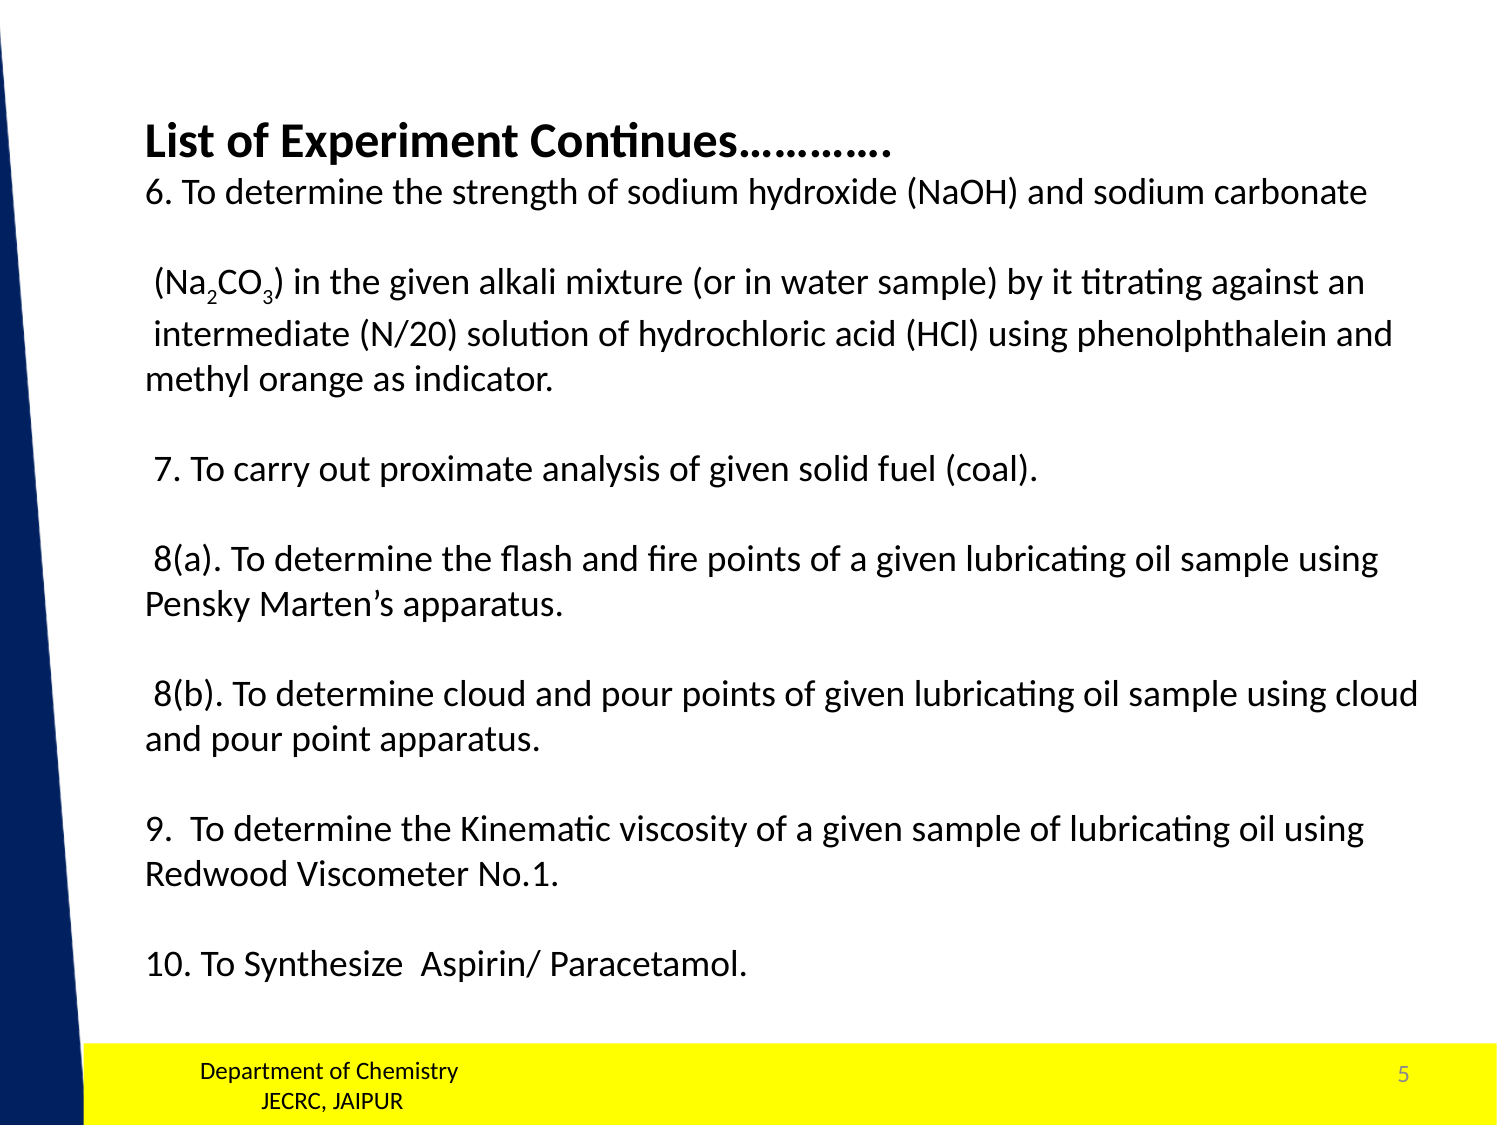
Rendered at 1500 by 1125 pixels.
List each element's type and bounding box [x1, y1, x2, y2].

text_box [0, 0, 1497, 1125]
